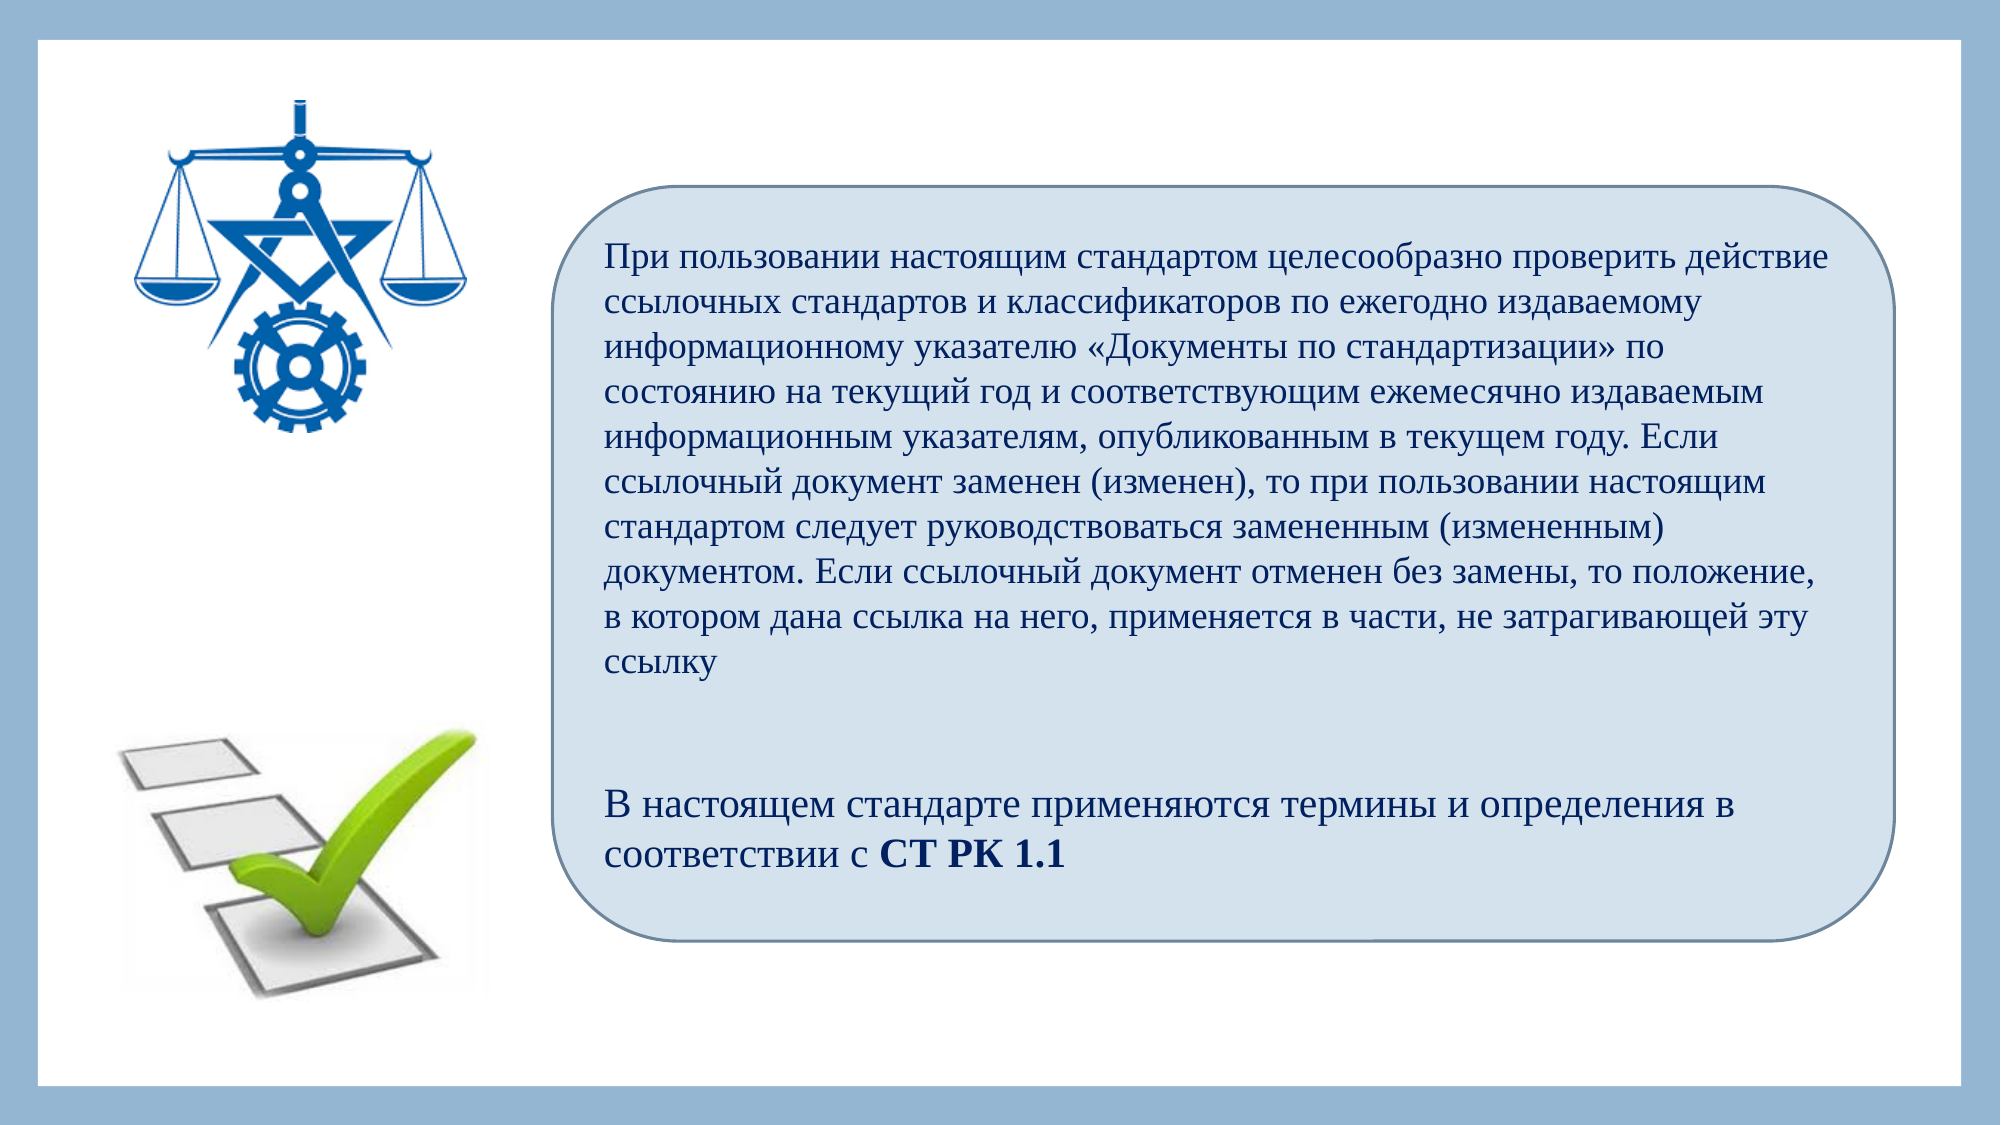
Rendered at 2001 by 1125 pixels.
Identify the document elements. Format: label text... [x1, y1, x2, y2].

text_box При пользовании настоящим стандартом целесообразно проверить действие ссылочных стандартов и классификаторов по ежегодно издаваемому информационному указателю «Документы по стандартизации» по состоянию на текущий год и соответствующим ежемесячно издаваемым информационным указателям, опубликованным в текущем году. Если ссылочный документ заменен (изменен), то при пользовании настоящим стандартом следует руководствоваться замененным (измененным) документом. Если ссылочный документ отменен без замены, то положение, в котором дана ссылка на него, применяется в части, не затрагивающей эту ссылку В настоящем стандарте применяются термины и определения в соответствии с СТ РК 1.1 [550, 184, 1896, 943]
picture [134, 100, 467, 433]
picture [111, 721, 490, 1007]
